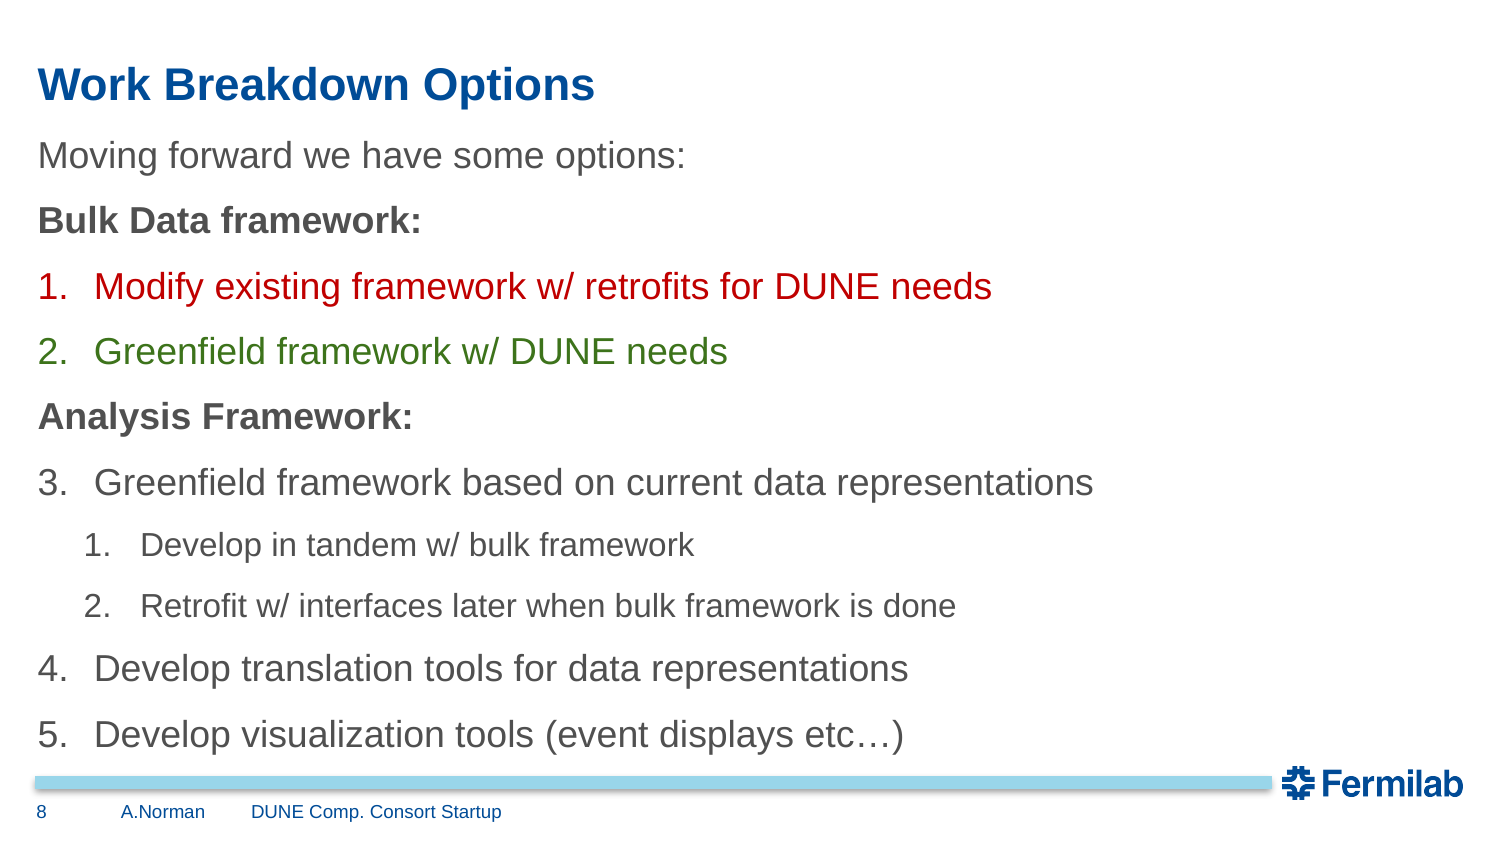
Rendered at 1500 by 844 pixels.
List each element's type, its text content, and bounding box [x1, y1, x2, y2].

footer DUNE Comp. Consort Startup [251, 800, 1279, 831]
title Work Breakdown Options [37, 57, 1463, 110]
slide_number 8 [36, 800, 105, 830]
picture [1282, 766, 1463, 800]
slide_number A.Norman [120, 800, 232, 830]
list Moving forward we have some options: Bulk Data framework: Modify existing framework w/ retrofits for DUNE needs Greenfield framework w/ DUNE needs Analysis Framework: Greenfield framework based on current data representations Develop in tandem w/ bulk framework Retrofit w/ interfaces later when bulk framework is done Develop translation tools for data representations Develop visualization tools (event displays etc…) [37, 130, 1461, 754]
